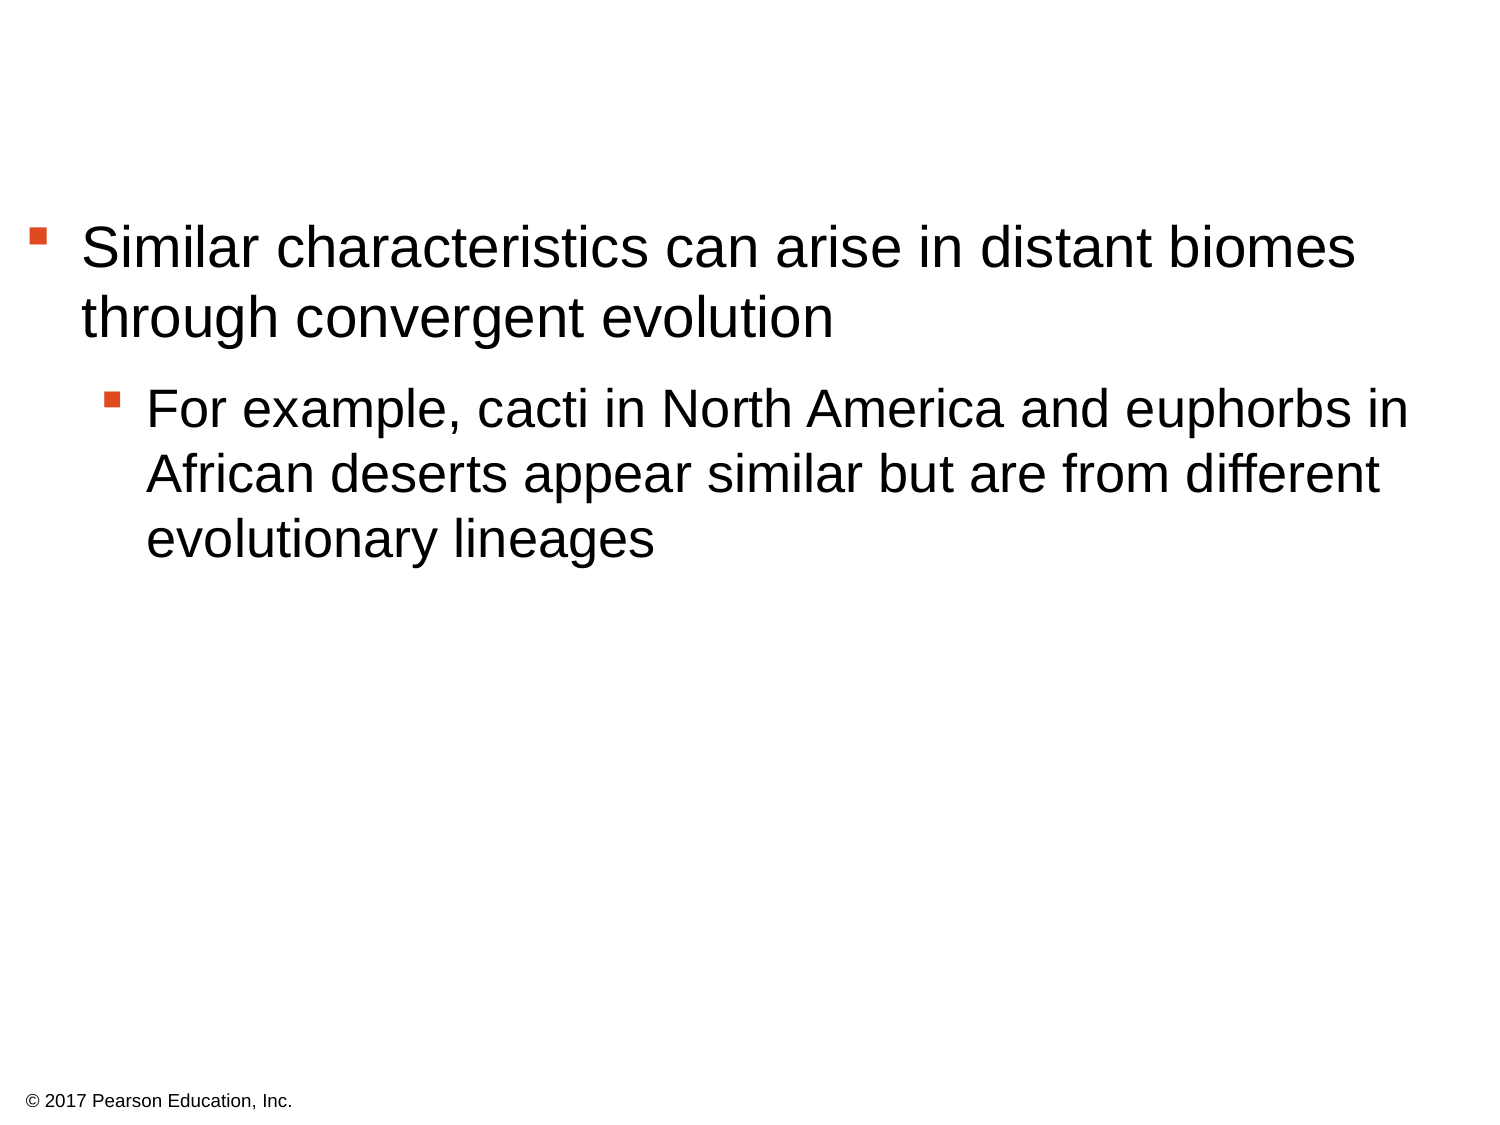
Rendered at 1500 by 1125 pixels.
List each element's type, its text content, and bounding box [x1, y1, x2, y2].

list Similar characteristics can arise in distant biomes through convergent evolution For example, cacti in North America and euphorbs in African deserts appear similar but are from different evolutionary lineages [24, 208, 1475, 1065]
footer © 2017 Pearson Education, Inc. [10, 1080, 518, 1119]
